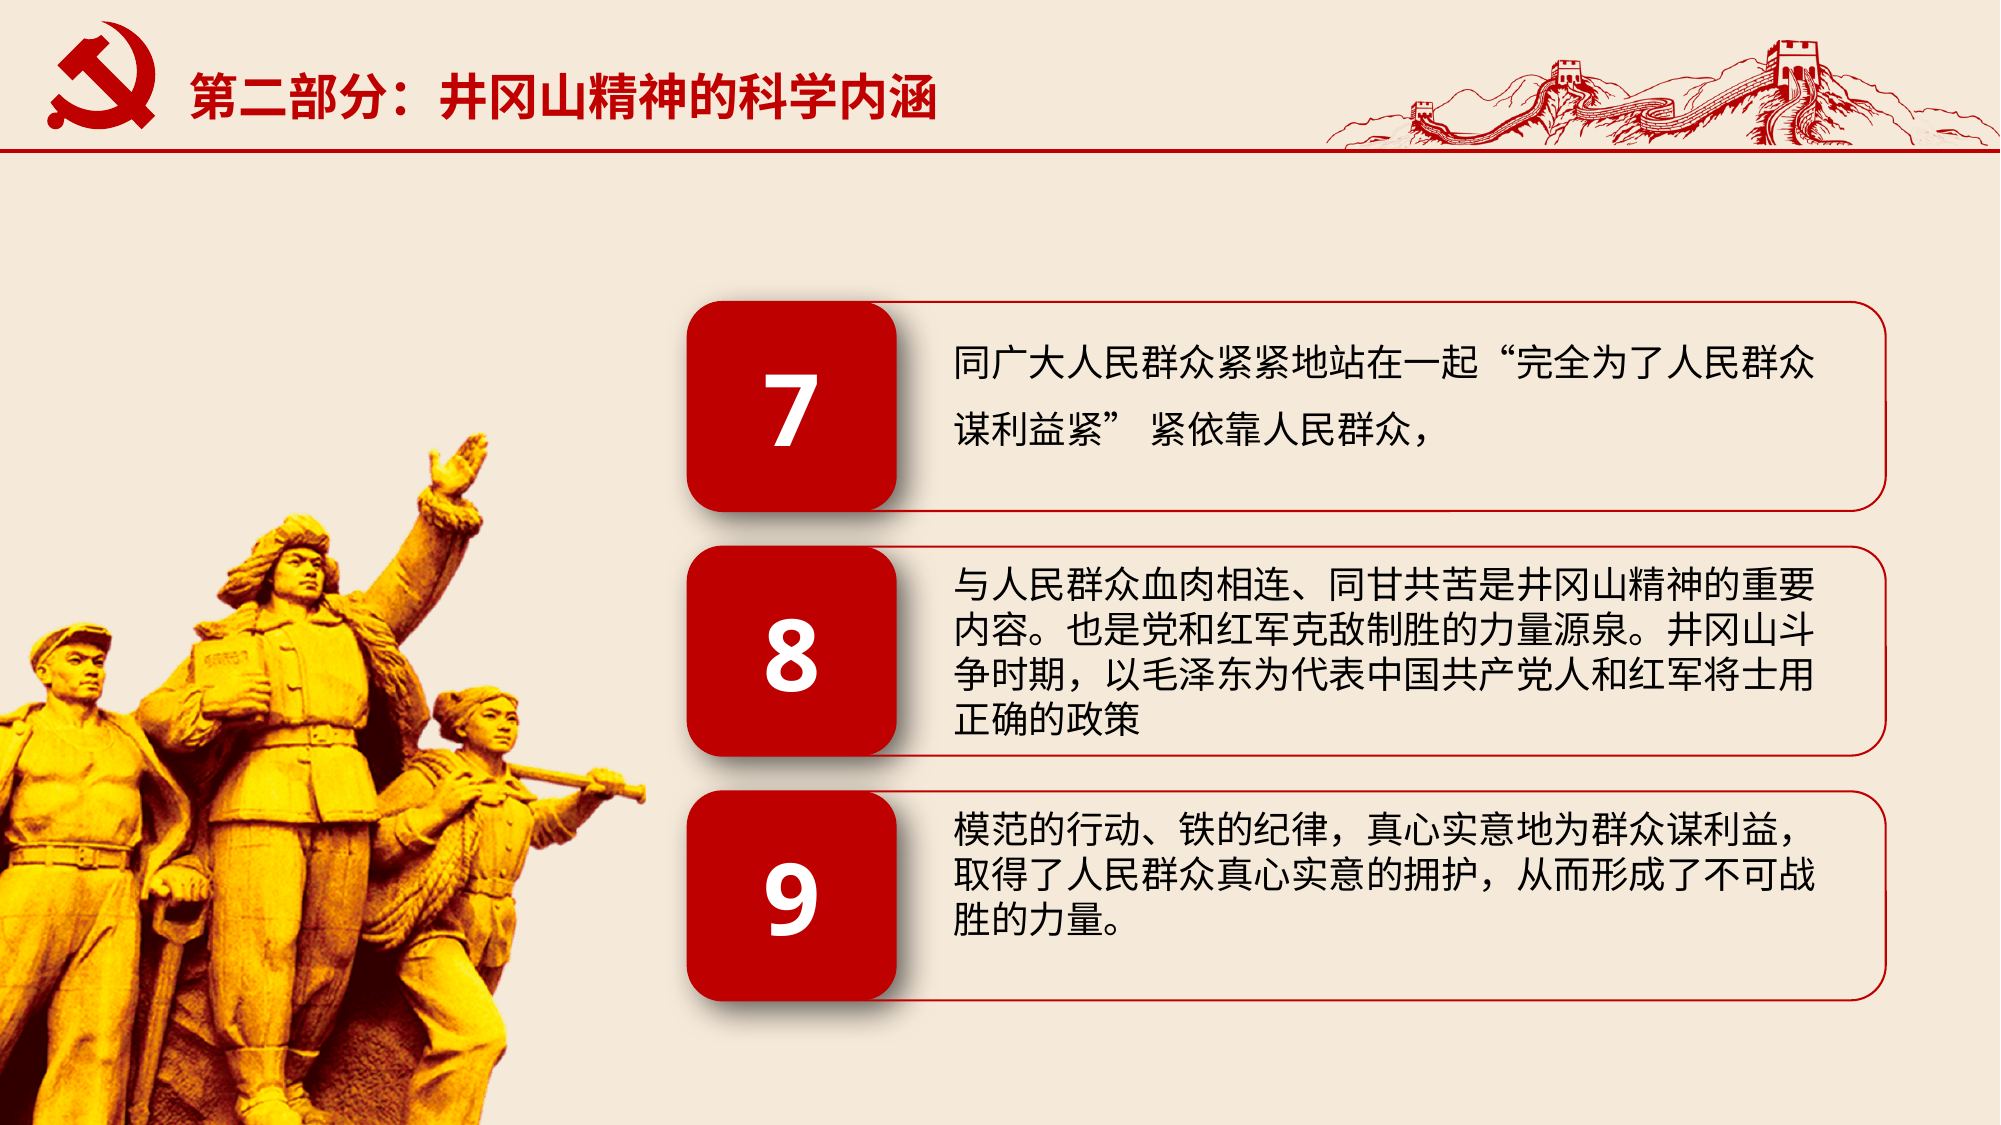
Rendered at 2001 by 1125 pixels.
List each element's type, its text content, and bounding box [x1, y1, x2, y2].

text_box 第二部分：井冈山精神的科学内涵 [173, 57, 1038, 133]
text_box [47, 21, 156, 130]
text_box [687, 301, 1886, 512]
text_box [687, 791, 1886, 1001]
picture [1326, 40, 2000, 151]
text_box 与人民群众血肉相连、同甘共苦是井冈山精神的重要内容。也是党和红军克敌制胜的力量源泉。井冈山斗争时期，以毛泽东为代表中国共产党人和红军将士用正确的政策 [939, 553, 1847, 749]
text_box [687, 546, 1886, 756]
text_box 模范的行动、铁的纪律，真心实意地为群众谋利益，取得了人民群众真心实意的拥护，从而形成了不可战胜的力量。 [939, 798, 1847, 948]
picture [0, 432, 646, 1125]
text_box 同广大人民群众紧紧地站在一起“完全为了人民群众谋利益紧” 紧依靠人民群众， [939, 308, 1847, 459]
